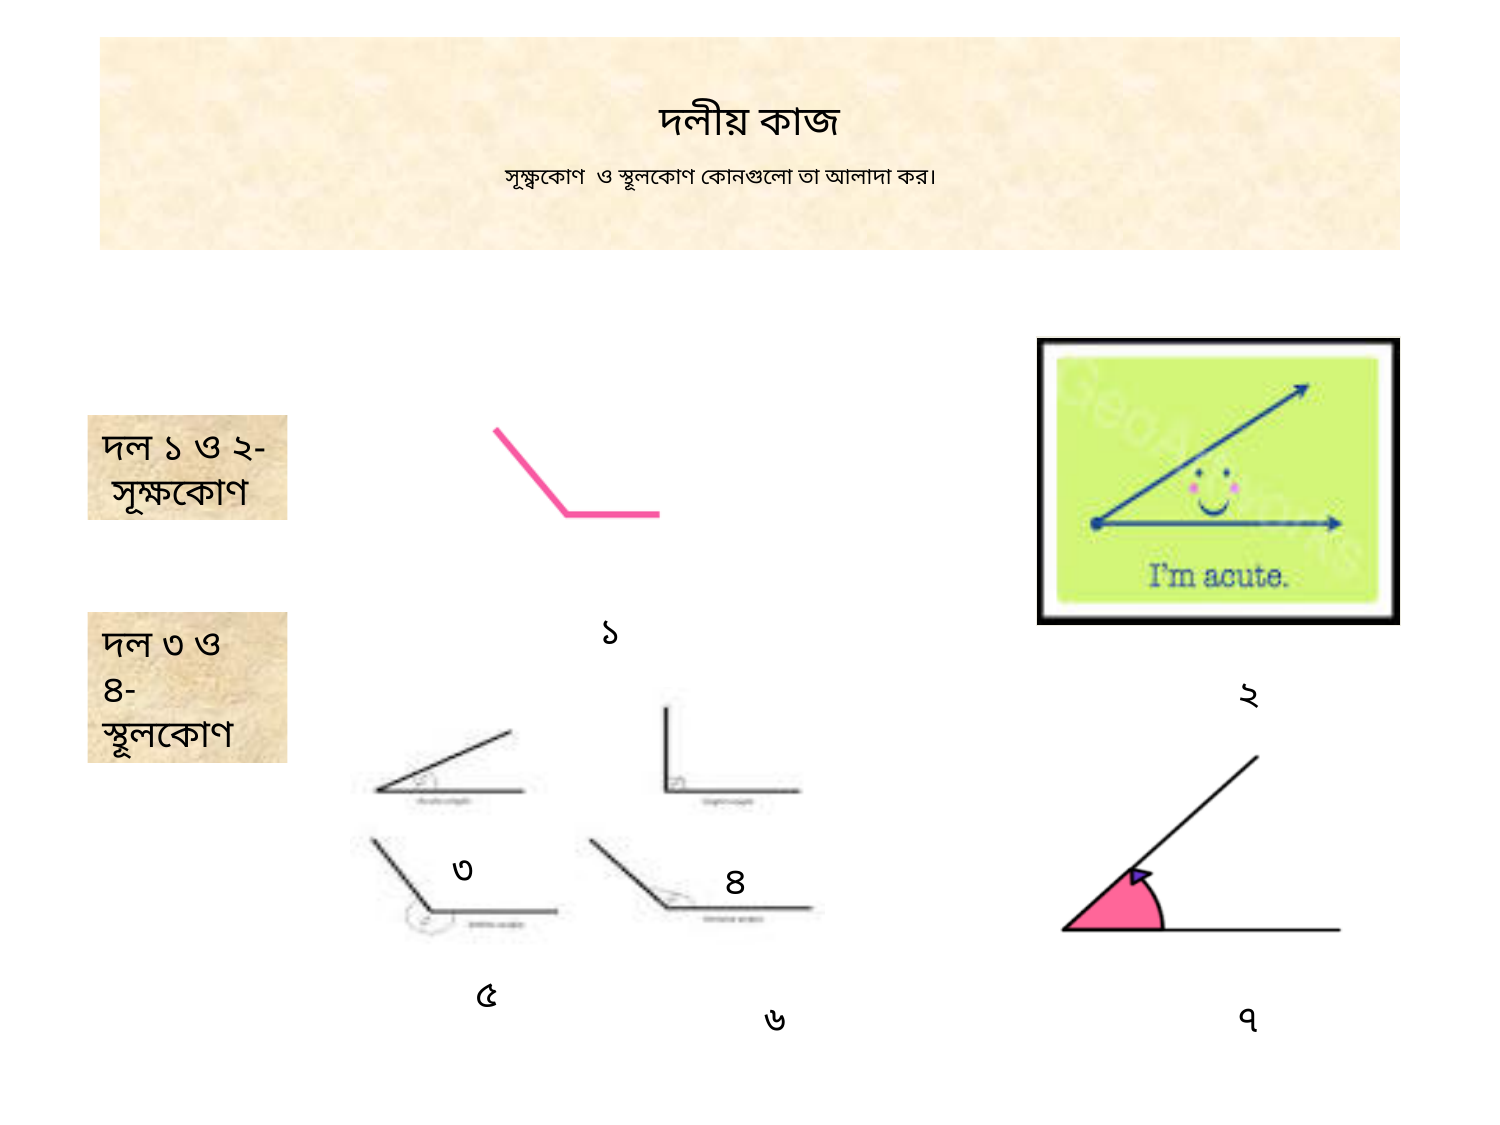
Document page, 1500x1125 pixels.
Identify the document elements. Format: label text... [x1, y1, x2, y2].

text_box ২ [1222, 662, 1275, 698]
text_box ৬ [749, 987, 801, 1048]
text_box ৭ [1222, 996, 1274, 1048]
picture [487, 412, 671, 529]
text_box ১ [583, 599, 646, 660]
picture [1024, 699, 1377, 988]
text_box দল ১ ও ২- সূক্ষকোণ [87, 415, 288, 520]
text_box ৫ [460, 962, 513, 1023]
title দলীয় কাজ সূক্ষ্বকোণ ও স্থূলকোণ কোনগুলো তা আলাদা কর। [99, 37, 1400, 250]
picture [1037, 337, 1401, 626]
text_box দল ৩ ও ৪- স্থূলকোণ [87, 612, 288, 763]
picture [349, 687, 826, 951]
